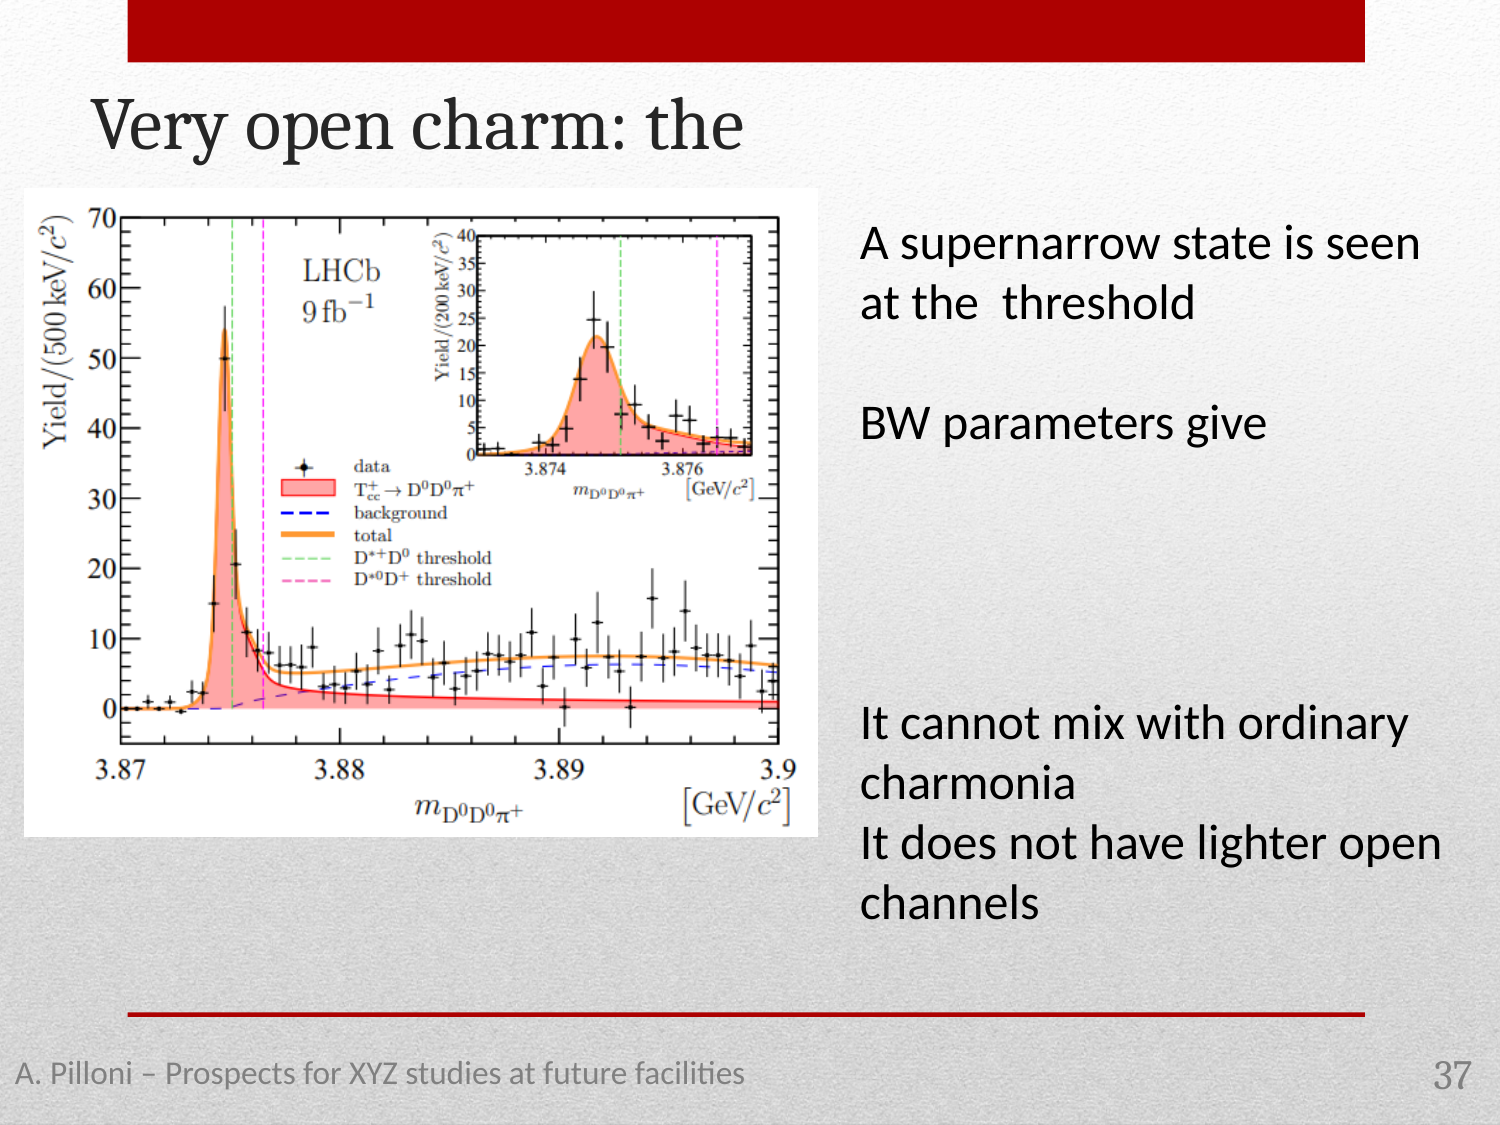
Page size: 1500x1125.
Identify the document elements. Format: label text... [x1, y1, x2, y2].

text_box A. Pilloni – Prospects for XYZ studies at future facilities [0, 1043, 1091, 1099]
slide_number 37 [1362, 1043, 1488, 1104]
picture [24, 188, 819, 837]
